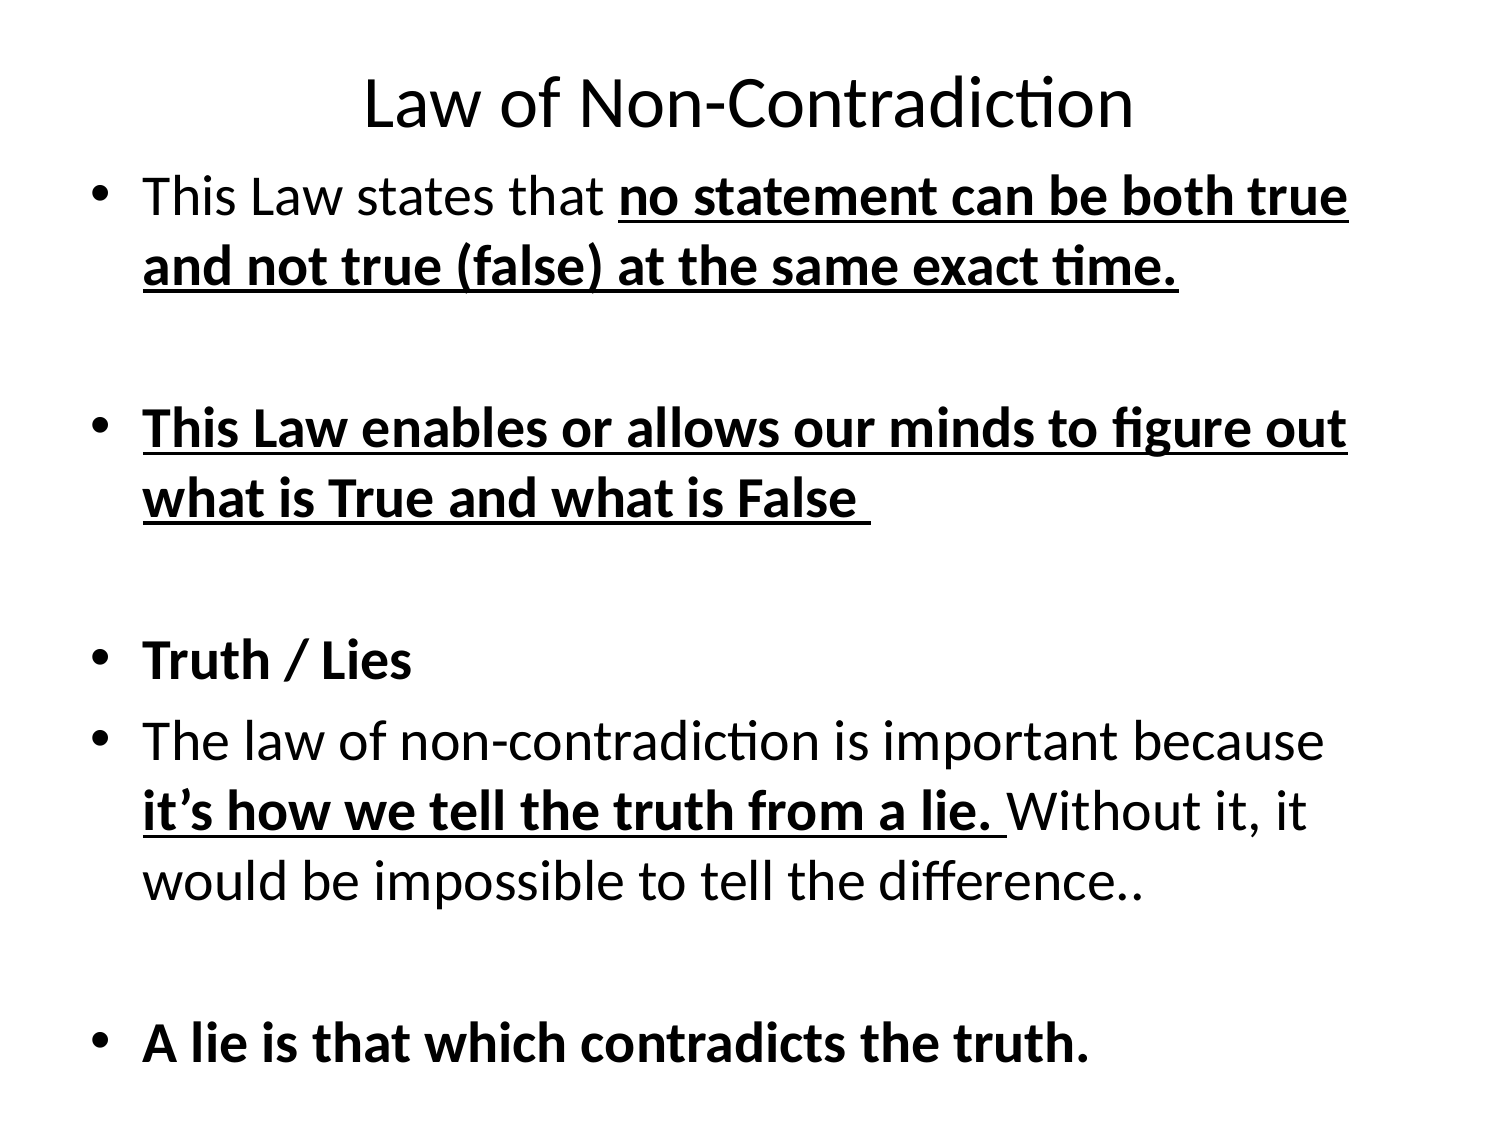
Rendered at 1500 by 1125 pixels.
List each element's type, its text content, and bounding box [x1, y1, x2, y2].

title Law of Non-Contradiction [75, 45, 1425, 149]
list This Law states that no statement can be both true and not true (false) at the same exact time. This Law enables or allows our minds to figure out what is True and what is False Truth / Lies The law of non-contradiction is important because it’s how we tell the truth from a lie. Without it, it would be impossible to tell the difference.. A lie is that which contradicts the truth. [75, 149, 1425, 1088]
